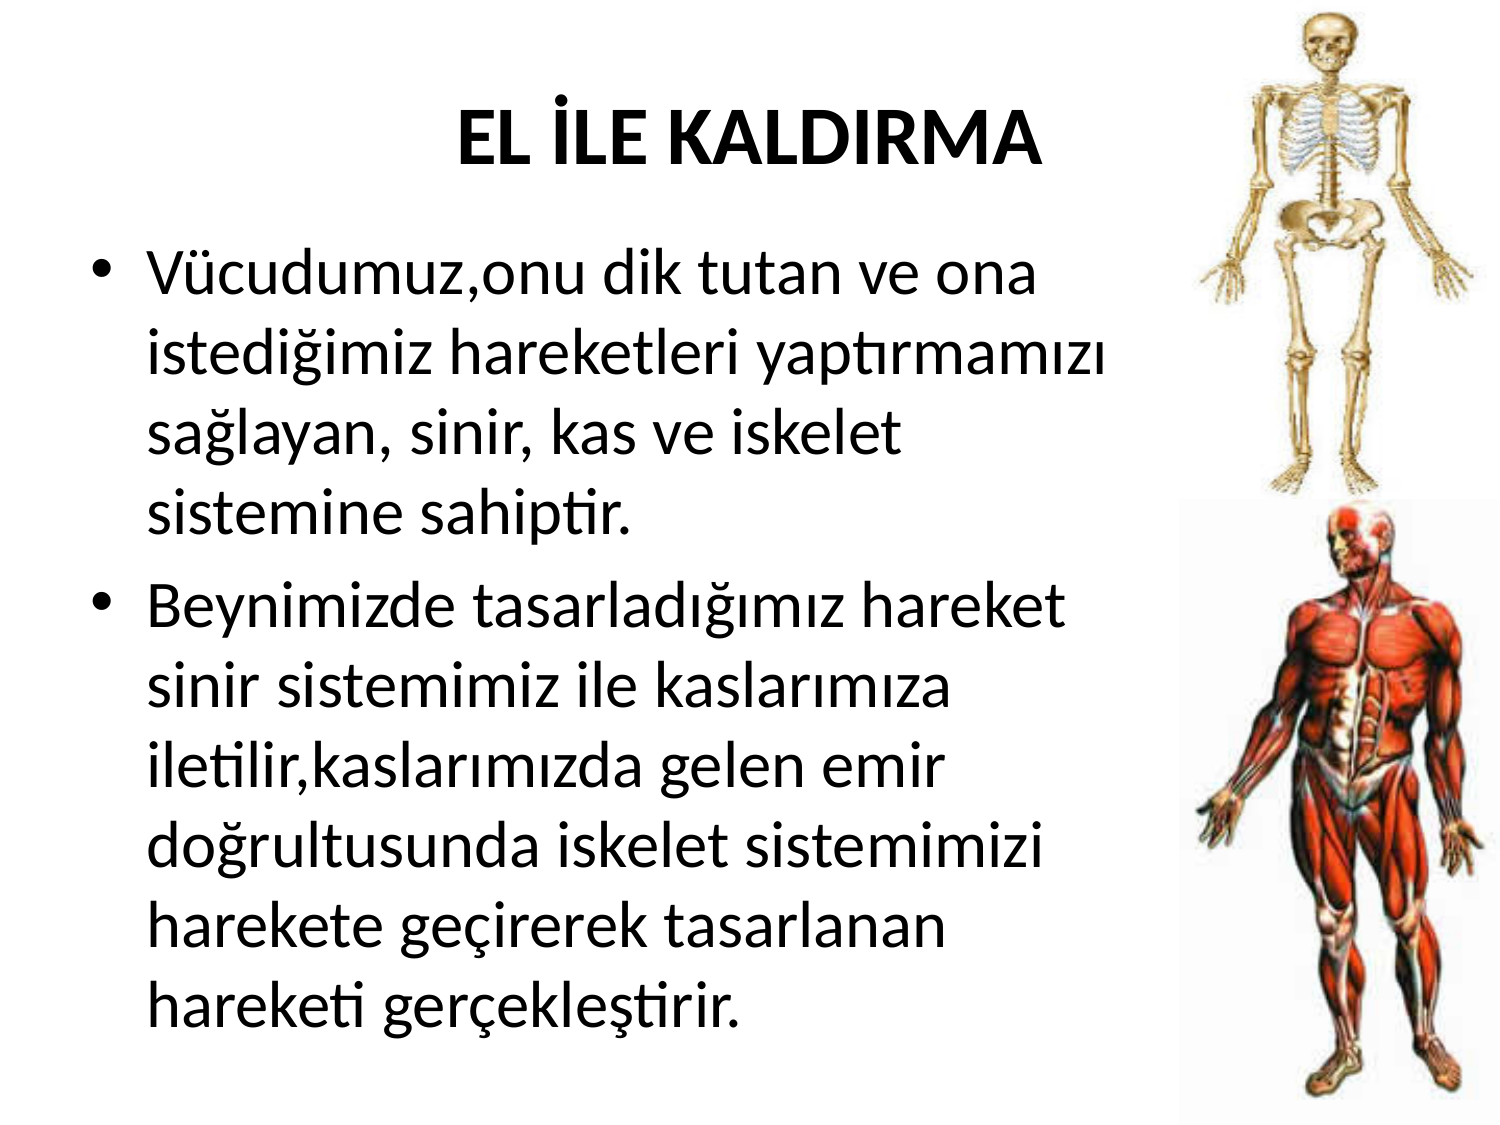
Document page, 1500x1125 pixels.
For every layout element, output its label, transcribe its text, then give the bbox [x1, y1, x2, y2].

list Vücudumuz,onu dik tutan ve ona istediğimiz hareketleri yaptırmamızı sağlayan, sinir, kas ve iskelet sistemine sahiptir. Beynimizde tasarladığımız hareket sinir sistemimiz ile kaslarımıza iletilir,kaslarımızda gelen emir doğrultusunda iskelet sistemimizi harekete geçirerek tasarlanan hareketi gerçekleştirir. [74, 219, 1152, 1001]
title EL İLE KALDIRMA [74, 37, 1169, 226]
picture [1174, 0, 1500, 1125]
